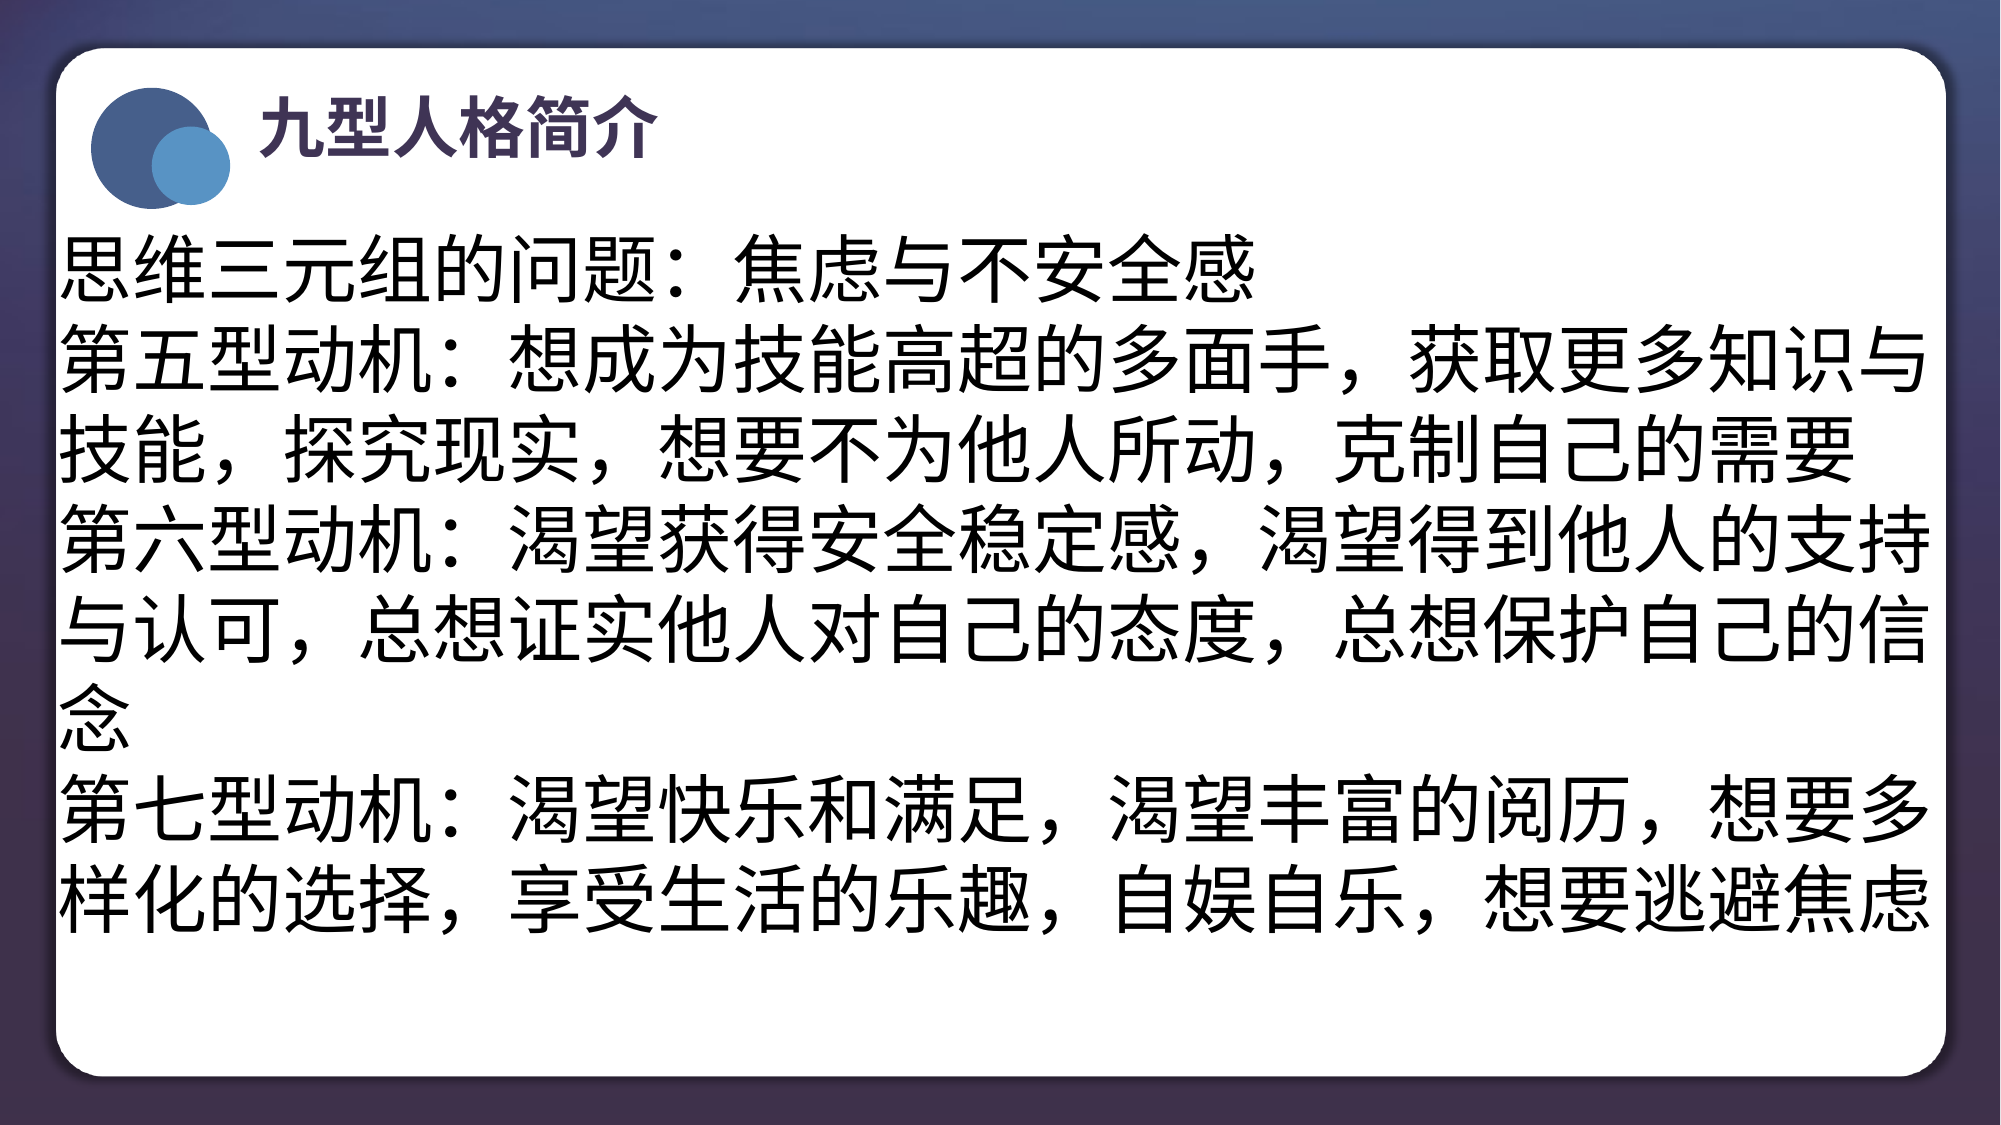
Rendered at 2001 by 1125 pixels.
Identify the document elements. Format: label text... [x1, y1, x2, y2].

text_box 九型人格简介 [244, 78, 729, 173]
picture [0, 0, 2001, 1125]
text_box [91, 87, 231, 209]
text_box 思维三元组的问题：焦虑与不安全感 第五型动机：想成为技能高超的多面手，获取更多知识与技能，探究现实，想要不为他人所动，克制自己的需要 第六型动机：渴望获得安全稳定感，渴望得到他人的支持与认可，总想证实他人对自己的态度，总想保护自己的信念 第七型动机：渴望快乐和满足，渴望丰富的阅历，想要多样化的选择，享受生活的乐趣，自娱自乐，想要逃避焦虑 [43, 215, 1981, 951]
